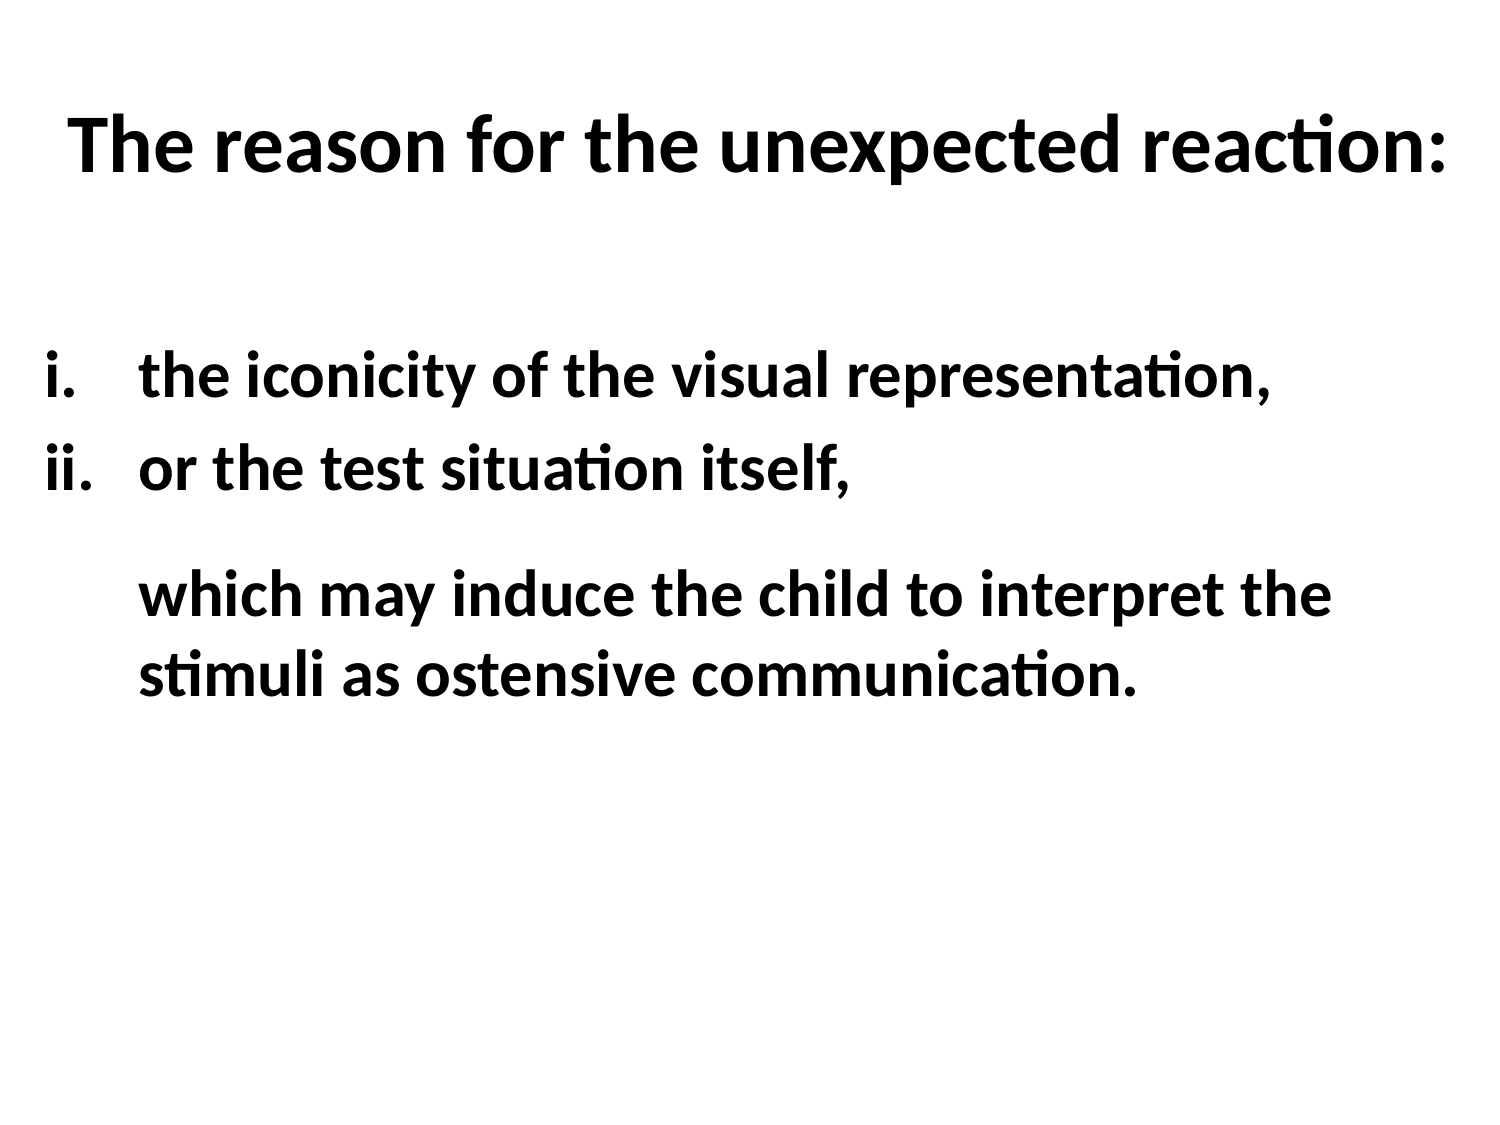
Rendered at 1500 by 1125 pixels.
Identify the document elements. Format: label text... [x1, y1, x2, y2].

title The reason for the unexpected reaction: [17, 45, 1500, 233]
list the iconicity of the visual representation, or the test situation itself, which may induce the child to interpret the stimuli as ostensive communication. [29, 219, 1447, 963]
